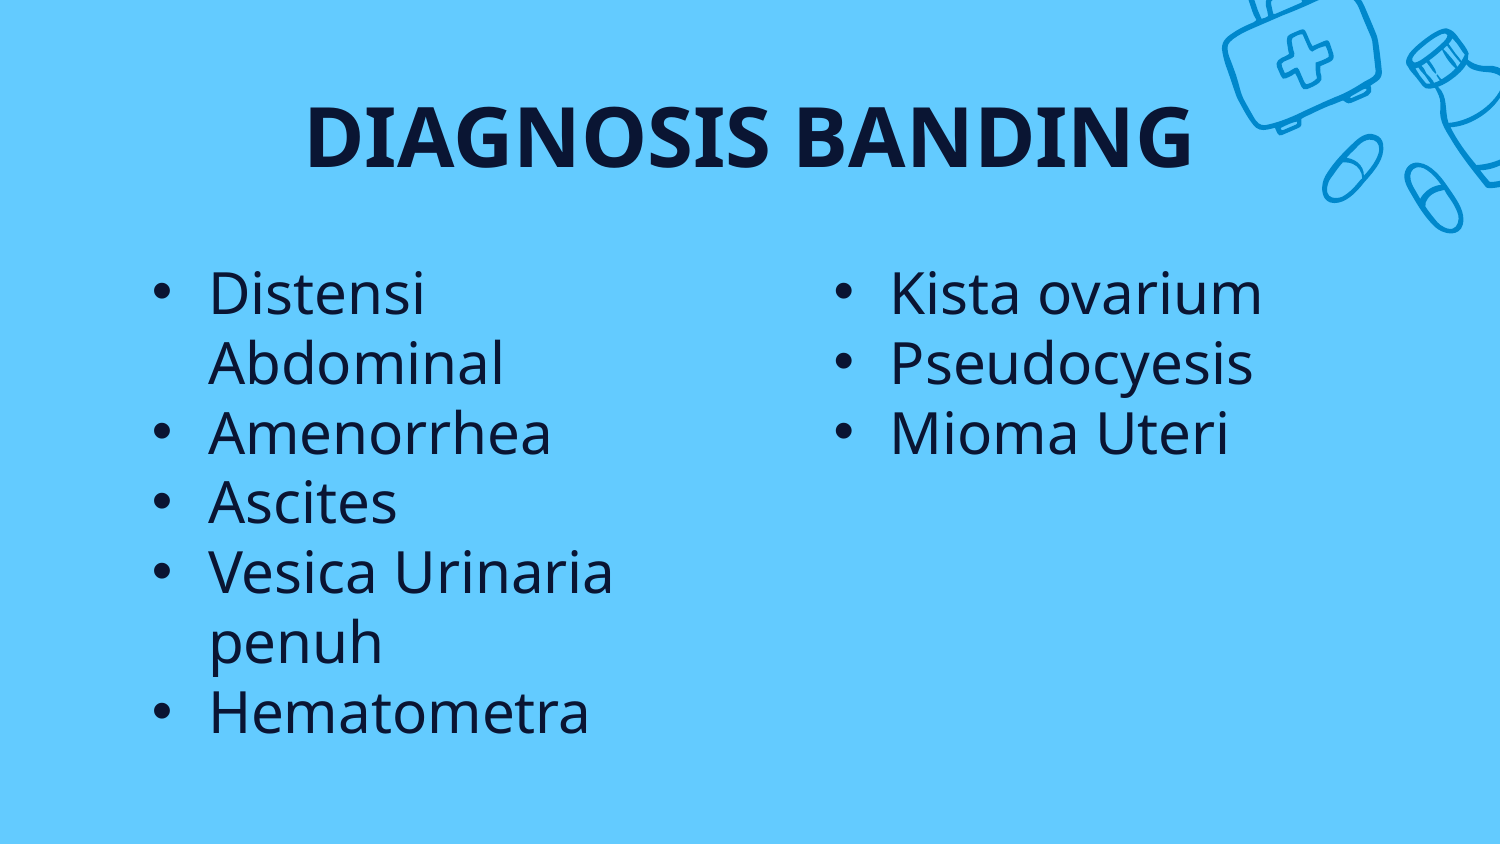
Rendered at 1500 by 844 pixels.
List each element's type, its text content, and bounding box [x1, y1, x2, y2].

subtitle Kista ovarium Pseudocyesis Mioma Uteri [799, 240, 1382, 756]
title DIAGNOSIS BANDING [118, 69, 1382, 175]
subtitle Distensi Abdominal Amenorrhea Ascites Vesica Urinaria penuh Hematometra [118, 240, 700, 756]
